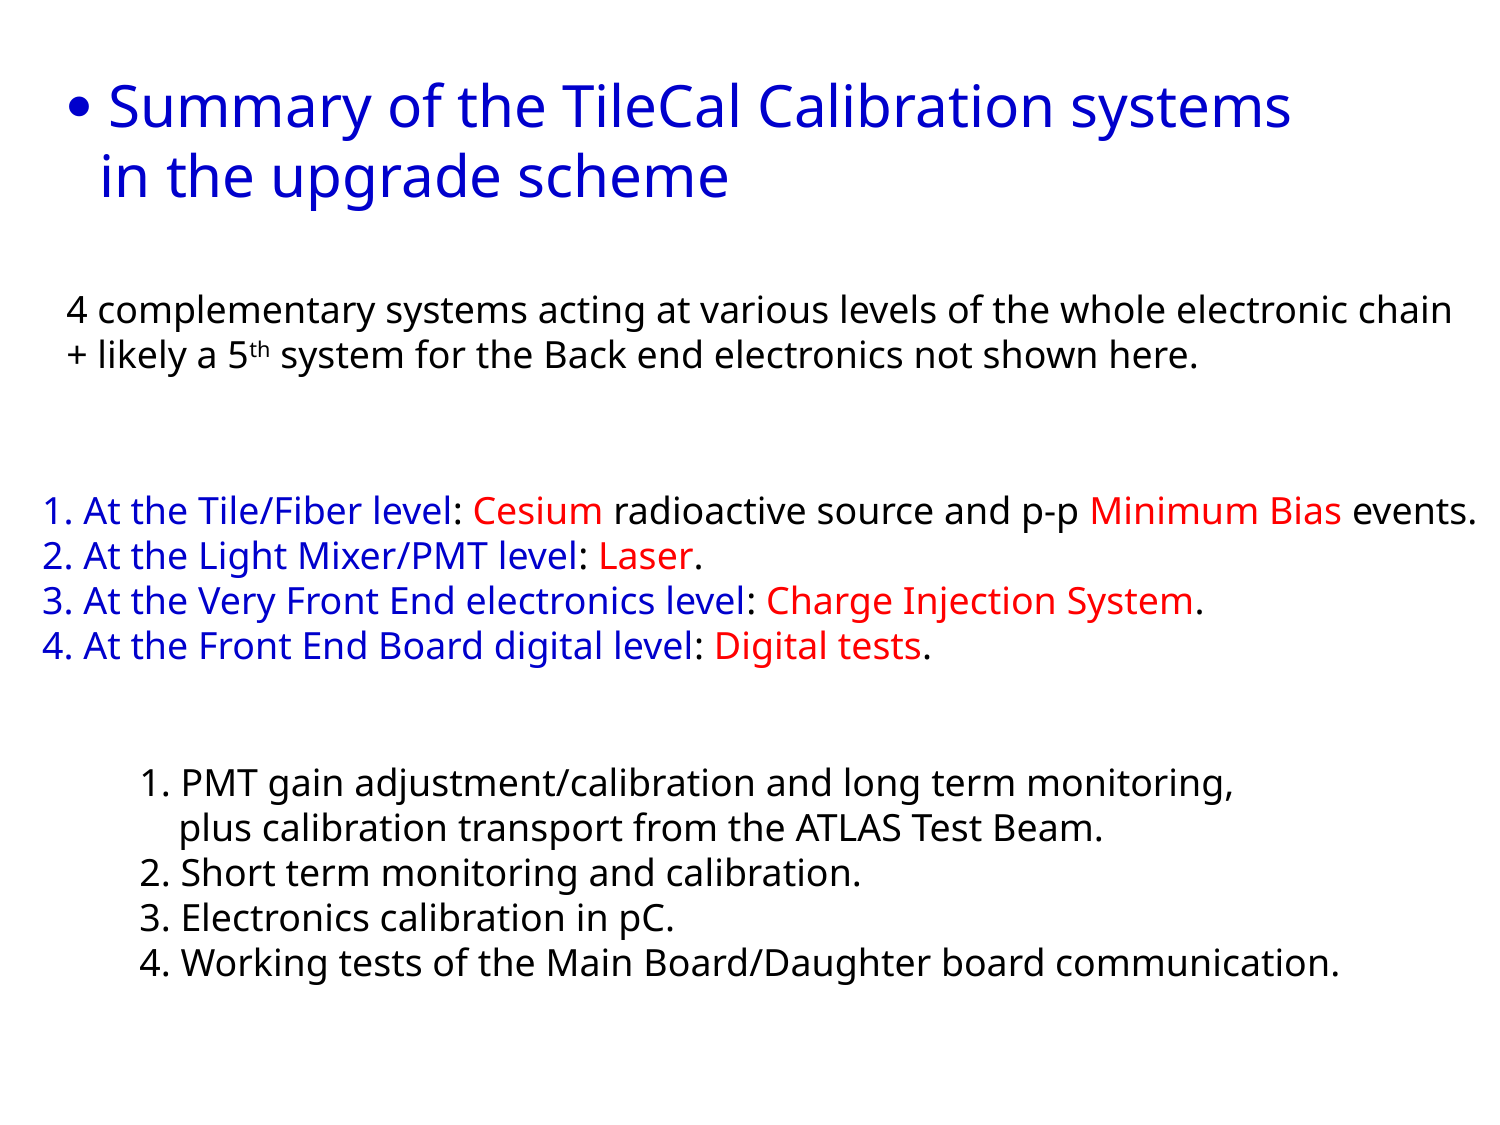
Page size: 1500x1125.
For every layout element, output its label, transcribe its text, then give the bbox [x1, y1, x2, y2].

text_box 1. PMT gain adjustment/calibration and long term monitoring, plus calibration transport from the ATLAS Test Beam. 2. Short term monitoring and calibration. 3. Electronics calibration in pC. 4. Working tests of the Main Board/Daughter board communication. [124, 751, 1357, 992]
text_box  Summary of the TileCal Calibration systems in the upgrade scheme [54, 62, 1309, 217]
text_box 4 complementary systems acting at various levels of the whole electronic chain + likely a 5th system for the Back end electronics not shown here. [51, 278, 1470, 384]
text_box 1. At the Tile/Fiber level: Cesium radioactive source and p-p Minimum Bias events. 2. At the Light Mixer/PMT level: Laser. 3. At the Very Front End electronics level: Charge Injection System. 4. At the Front End Board digital level: Digital tests. [27, 479, 1493, 675]
